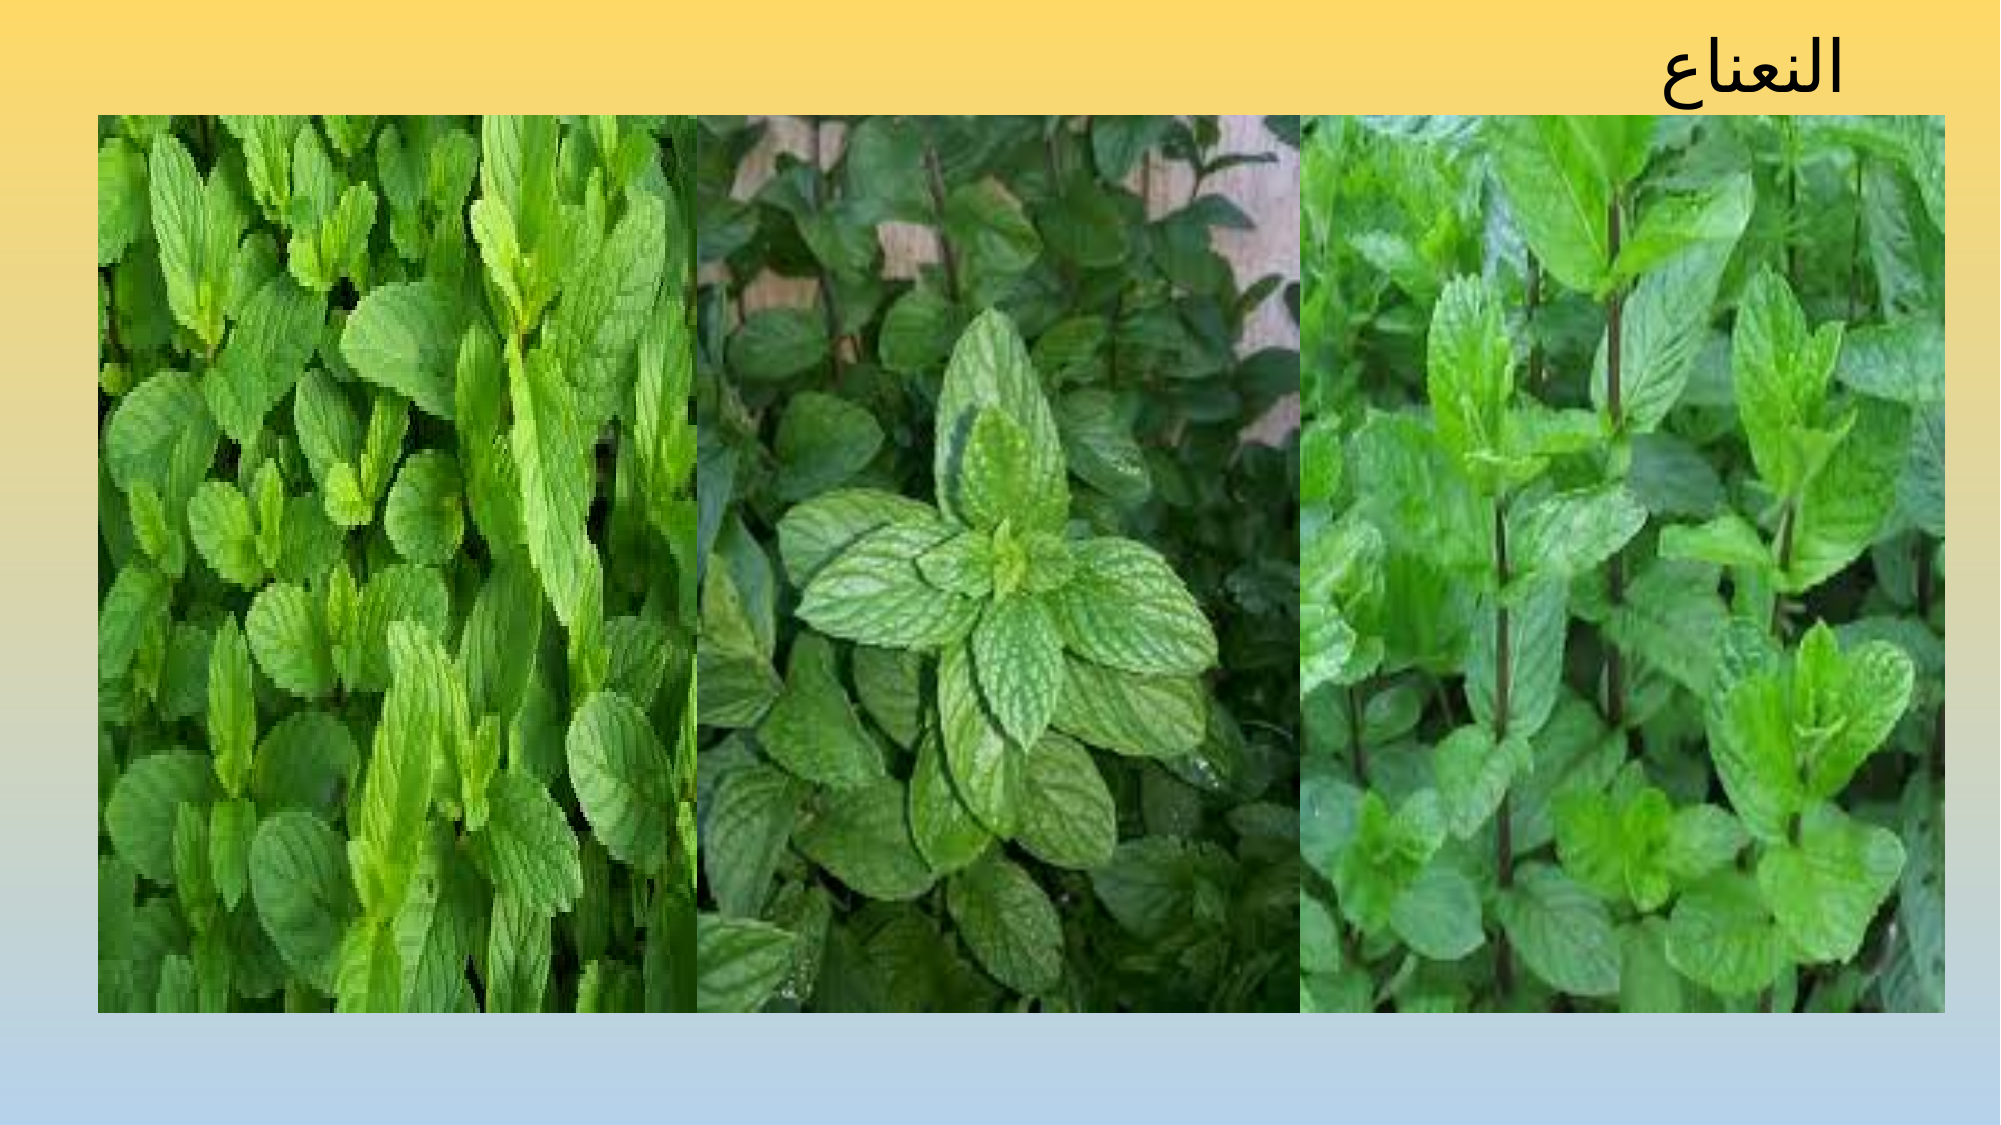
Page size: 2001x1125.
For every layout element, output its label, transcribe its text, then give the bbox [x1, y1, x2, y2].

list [1300, 115, 1945, 1013]
title النعناع [137, 21, 1863, 115]
picture [98, 115, 1300, 1013]
